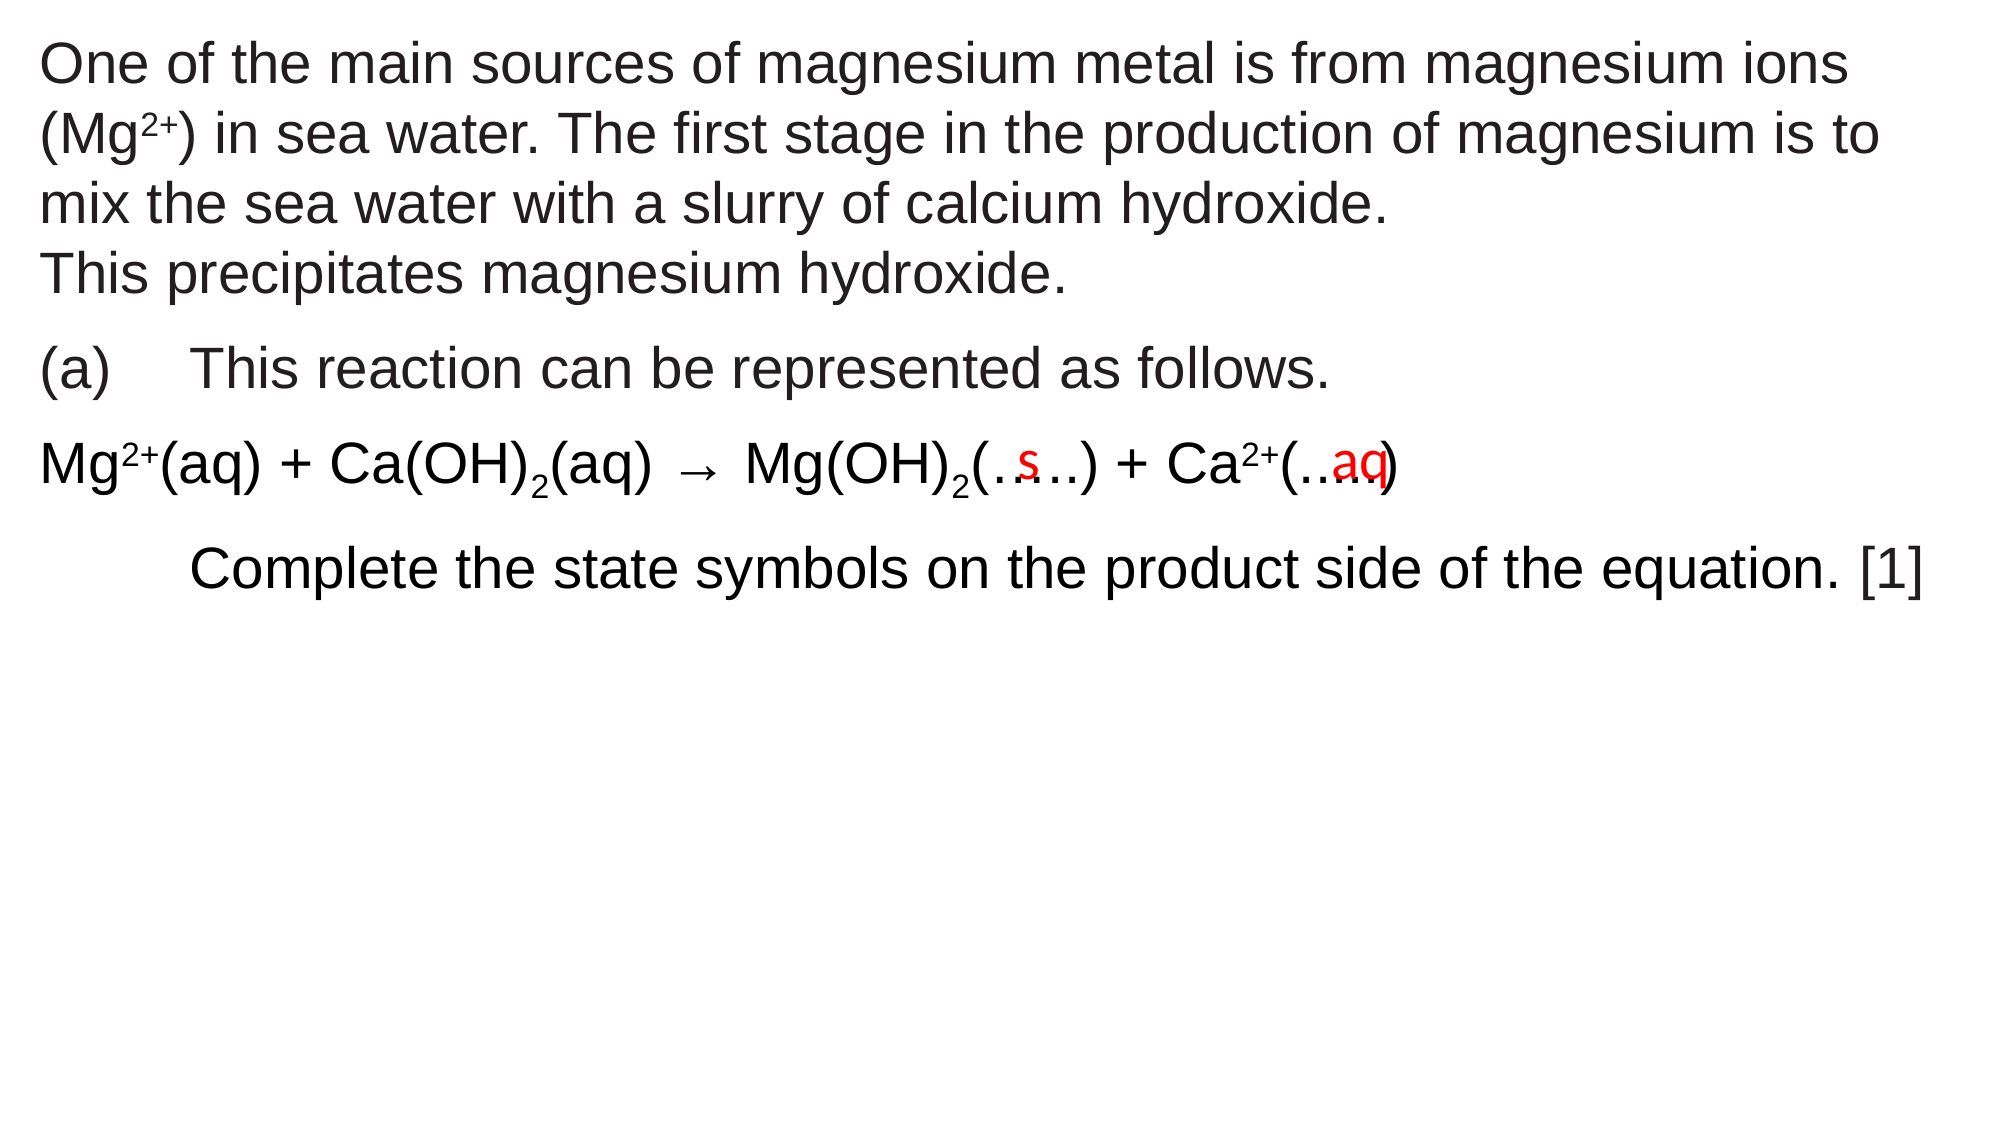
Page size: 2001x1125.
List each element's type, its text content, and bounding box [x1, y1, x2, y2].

text_box s aq [1002, 414, 1405, 499]
text_box One of the main sources of magnesium metal is from magnesium ions (Mg2+) in sea water. The first stage in the production of magnesium is to mix the sea water with a slurry of calcium hydroxide. This precipitates magnesium hydroxide. (a) This reaction can be represented as follows. Mg2+(aq) + Ca(OH)2(aq) → Mg(OH)2(…..) + Ca2+(.....) Complete the state symbols on the product side of the equation. [1] [25, 18, 1945, 608]
